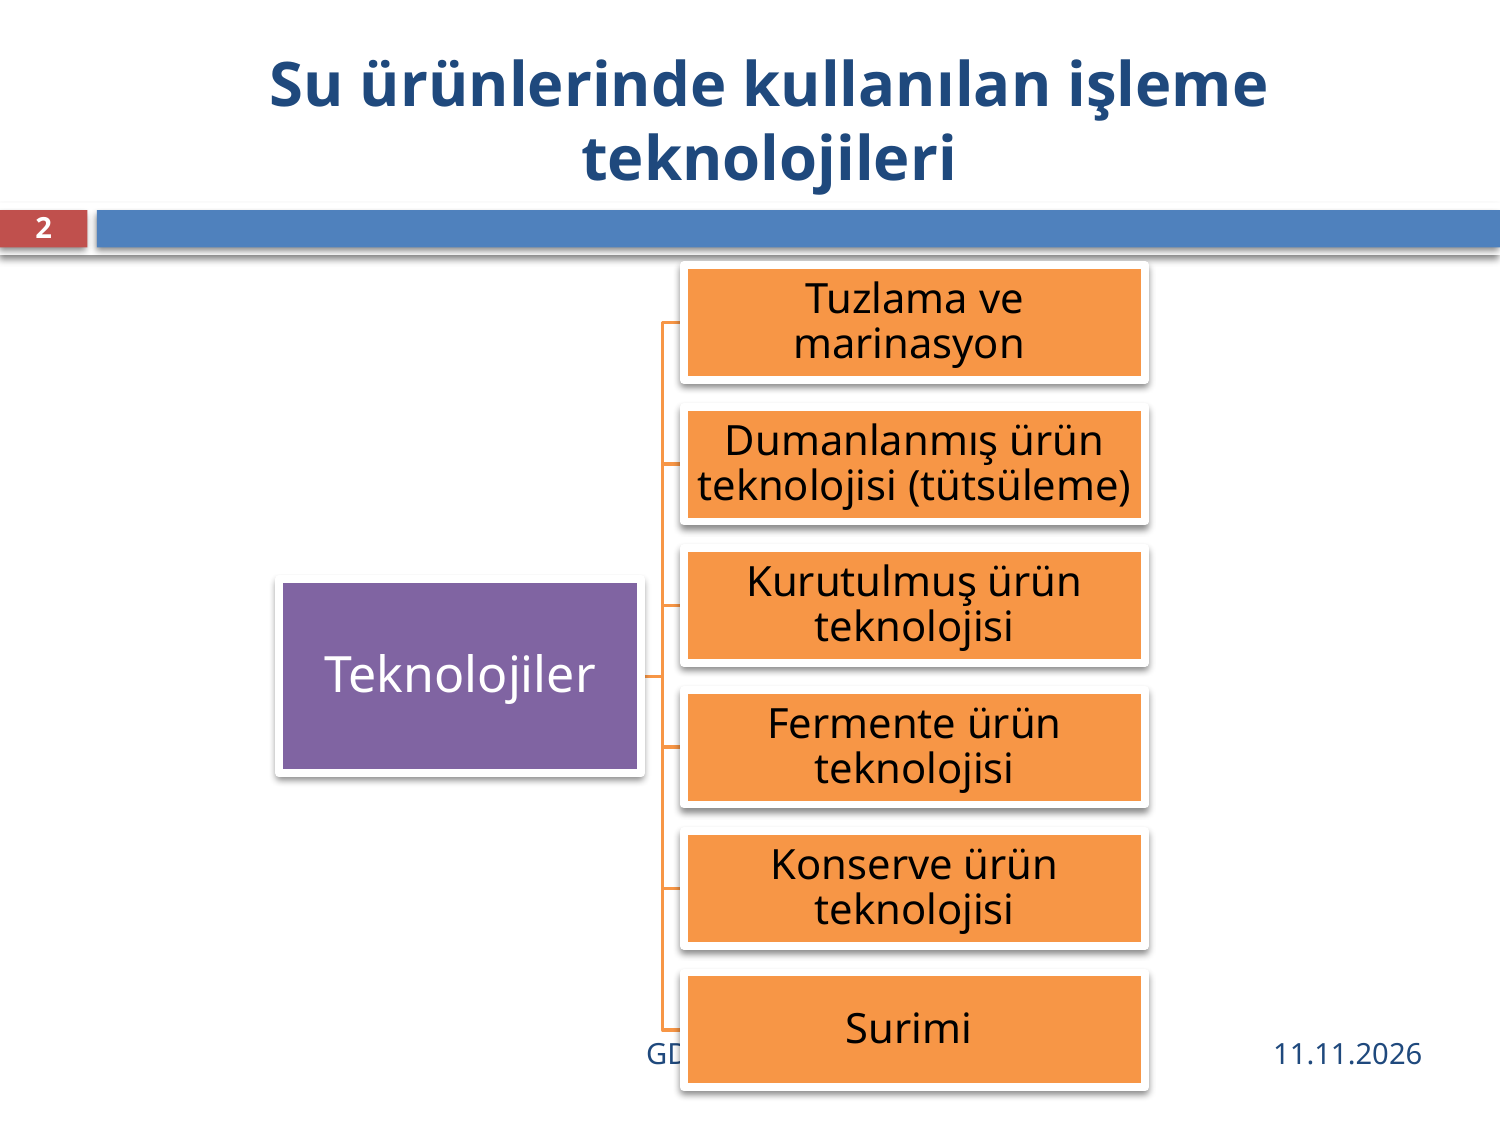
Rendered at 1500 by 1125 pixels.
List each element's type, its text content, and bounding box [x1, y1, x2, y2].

slide_number 2 [0, 208, 88, 249]
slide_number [1342, 1025, 1438, 1085]
title Su ürünlerinde kullanılan işleme teknolojileri [100, 37, 1438, 200]
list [87, 264, 1338, 1088]
